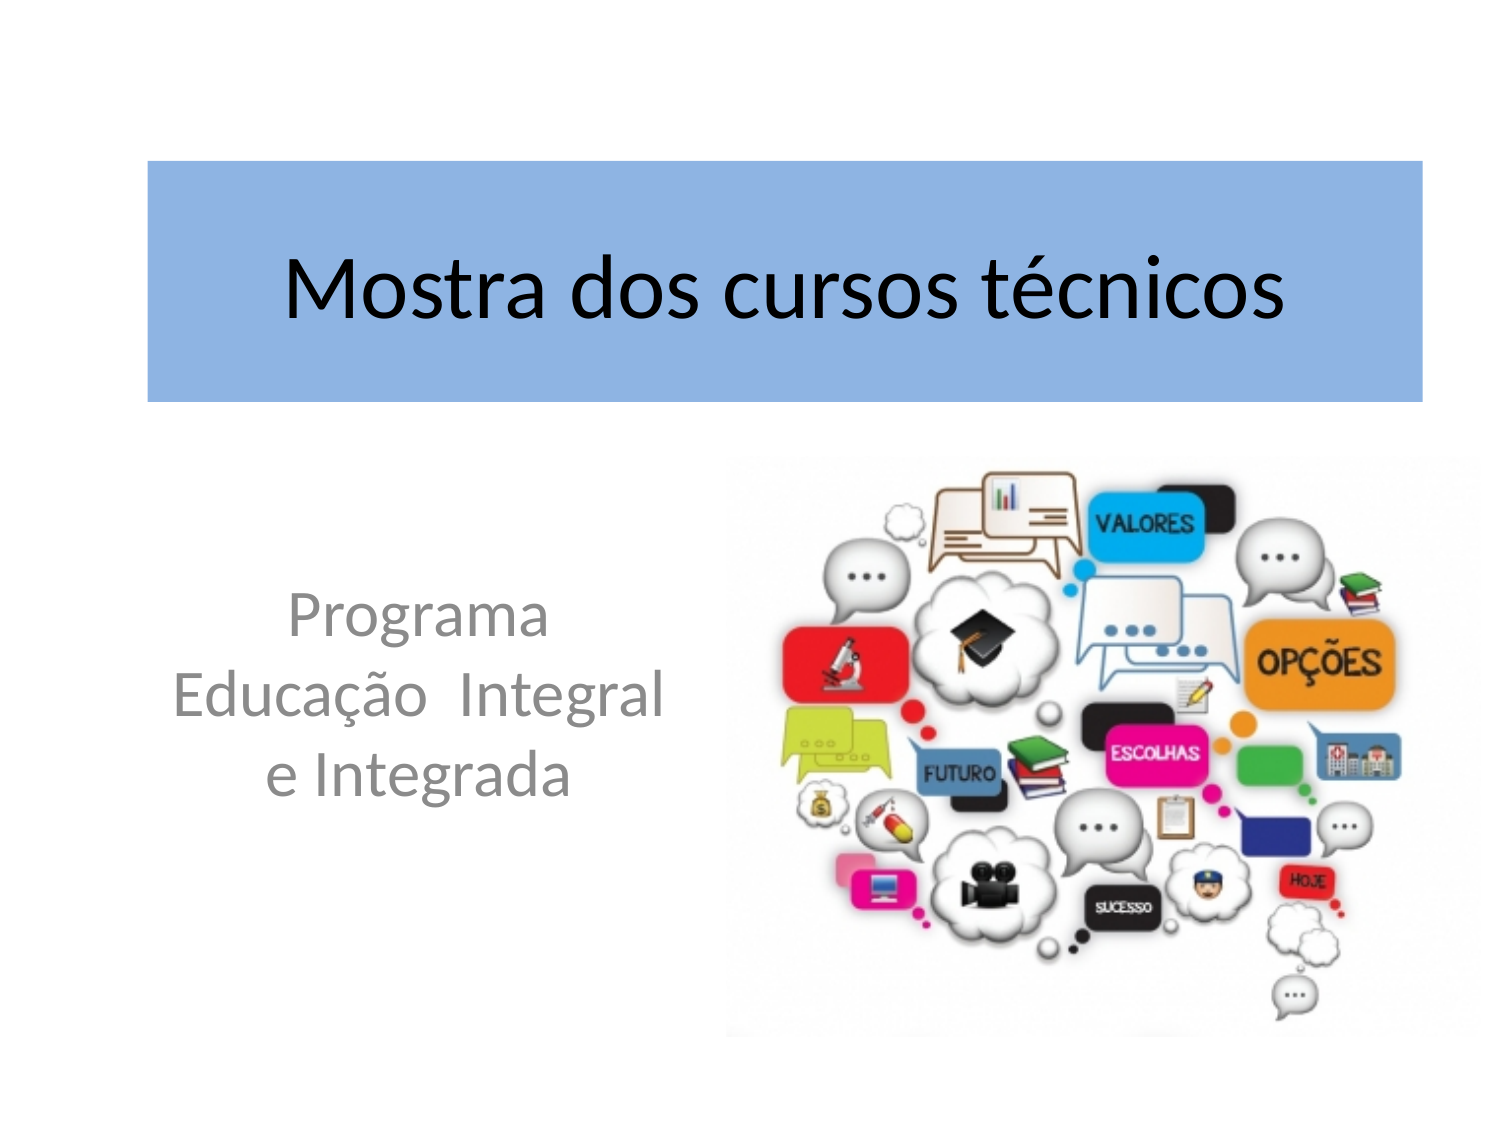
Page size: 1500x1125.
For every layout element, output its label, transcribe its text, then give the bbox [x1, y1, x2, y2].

picture [726, 455, 1482, 1037]
subtitle Programa Educação Integral e Integrada [147, 562, 691, 850]
title Mostra dos cursos técnicos [147, 160, 1423, 402]
